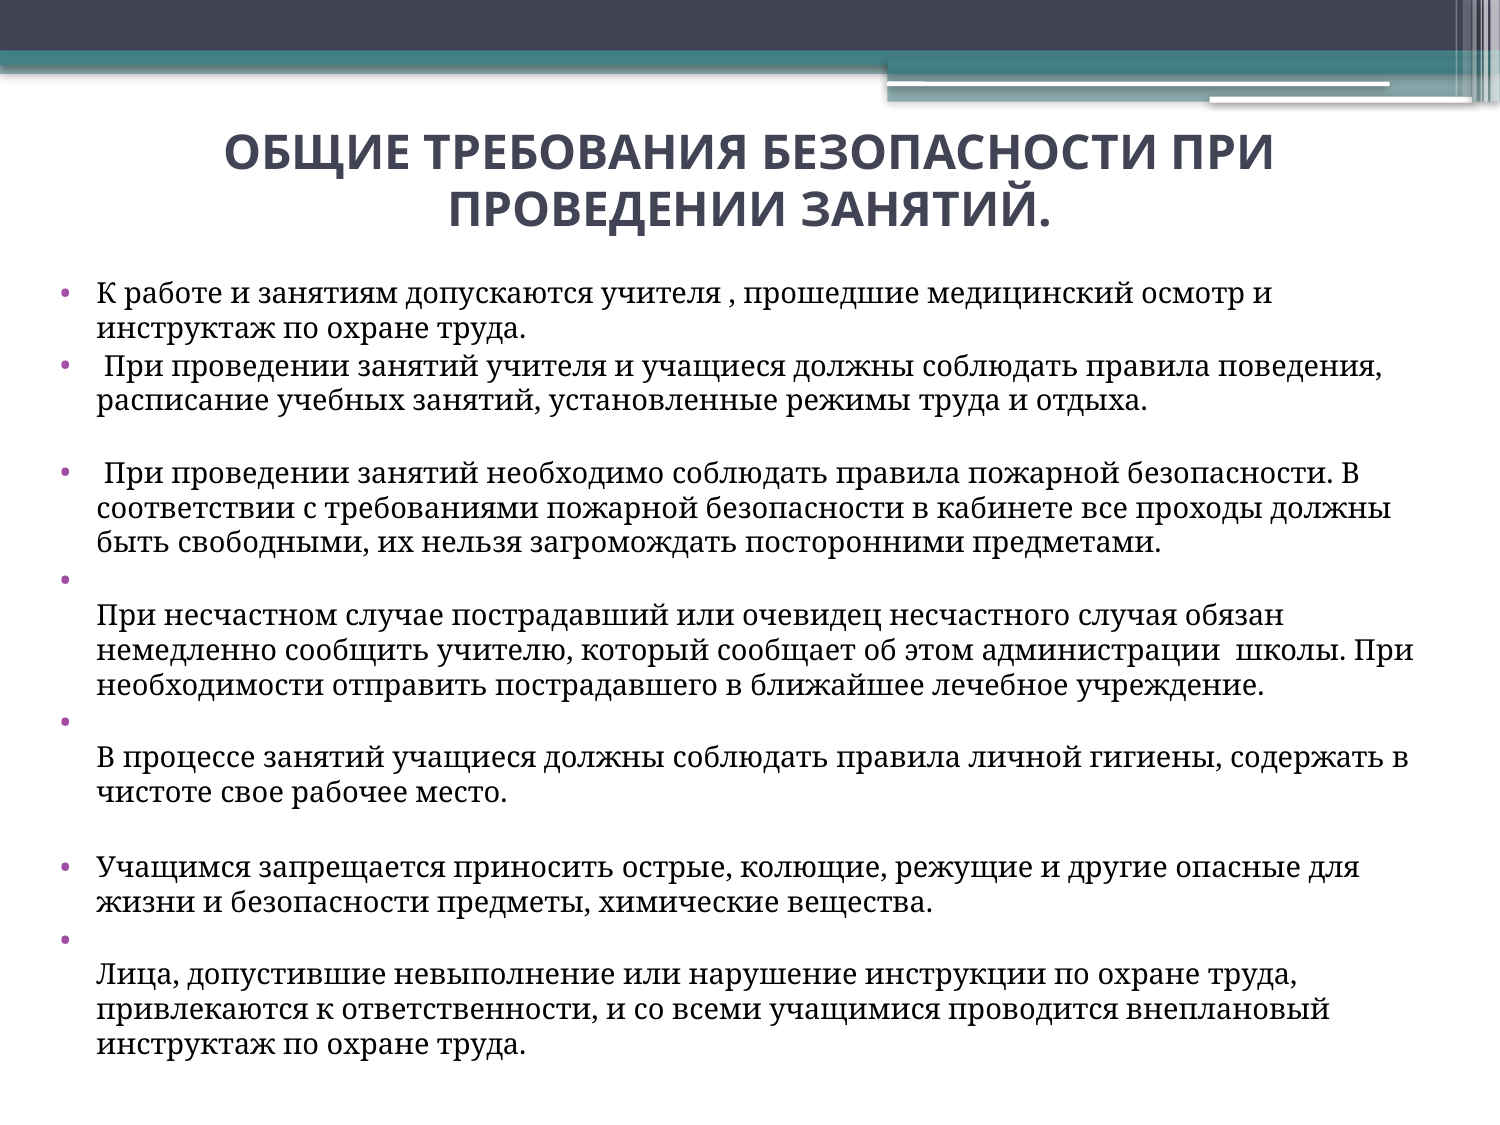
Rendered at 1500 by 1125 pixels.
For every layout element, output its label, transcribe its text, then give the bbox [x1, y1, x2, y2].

title ОБЩИЕ ТРЕБОВАНИЯ БЕЗОПАСНОСТИ ПРИ ПРОВЕДЕНИИ ЗАНЯТИЙ. [75, 113, 1425, 244]
list К работе и занятиям допускаются учителя , прошедшие медицинский осмотр и инструктаж по охране труда. При проведении занятий учителя и учащиеся должны соблюдать правила поведения, расписание учебных занятий, установленные режимы труда и отдыха. При проведении занятий необходимо соблюдать правила пожарной безопасности. В соответствии с требованиями пожарной безопасности в кабинете все проходы должны быть свободными, их нельзя загромождать посторонними предметами. При несчастном случае пострадавший или очевидец несчастного случая обязан немедленно сообщить учителю, который сообщает об этом администрации школы. При необходимости отправить пострадавшего в ближайшее лечебное учреждение. В процессе занятий учащиеся должны соблюдать правила личной гигиены, содержать в чистоте свое рабочее место. Учащимся запрещается приносить острые, колющие, режущие и другие опасные для жизни и безопасности предметы, химические вещества. Лица, допустившие невыполнение или нарушение инструкции по охране труда, привлекаются к ответственности, и со всеми учащимися проводится внеплановый инструктаж по охране труда. [29, 267, 1471, 1079]
